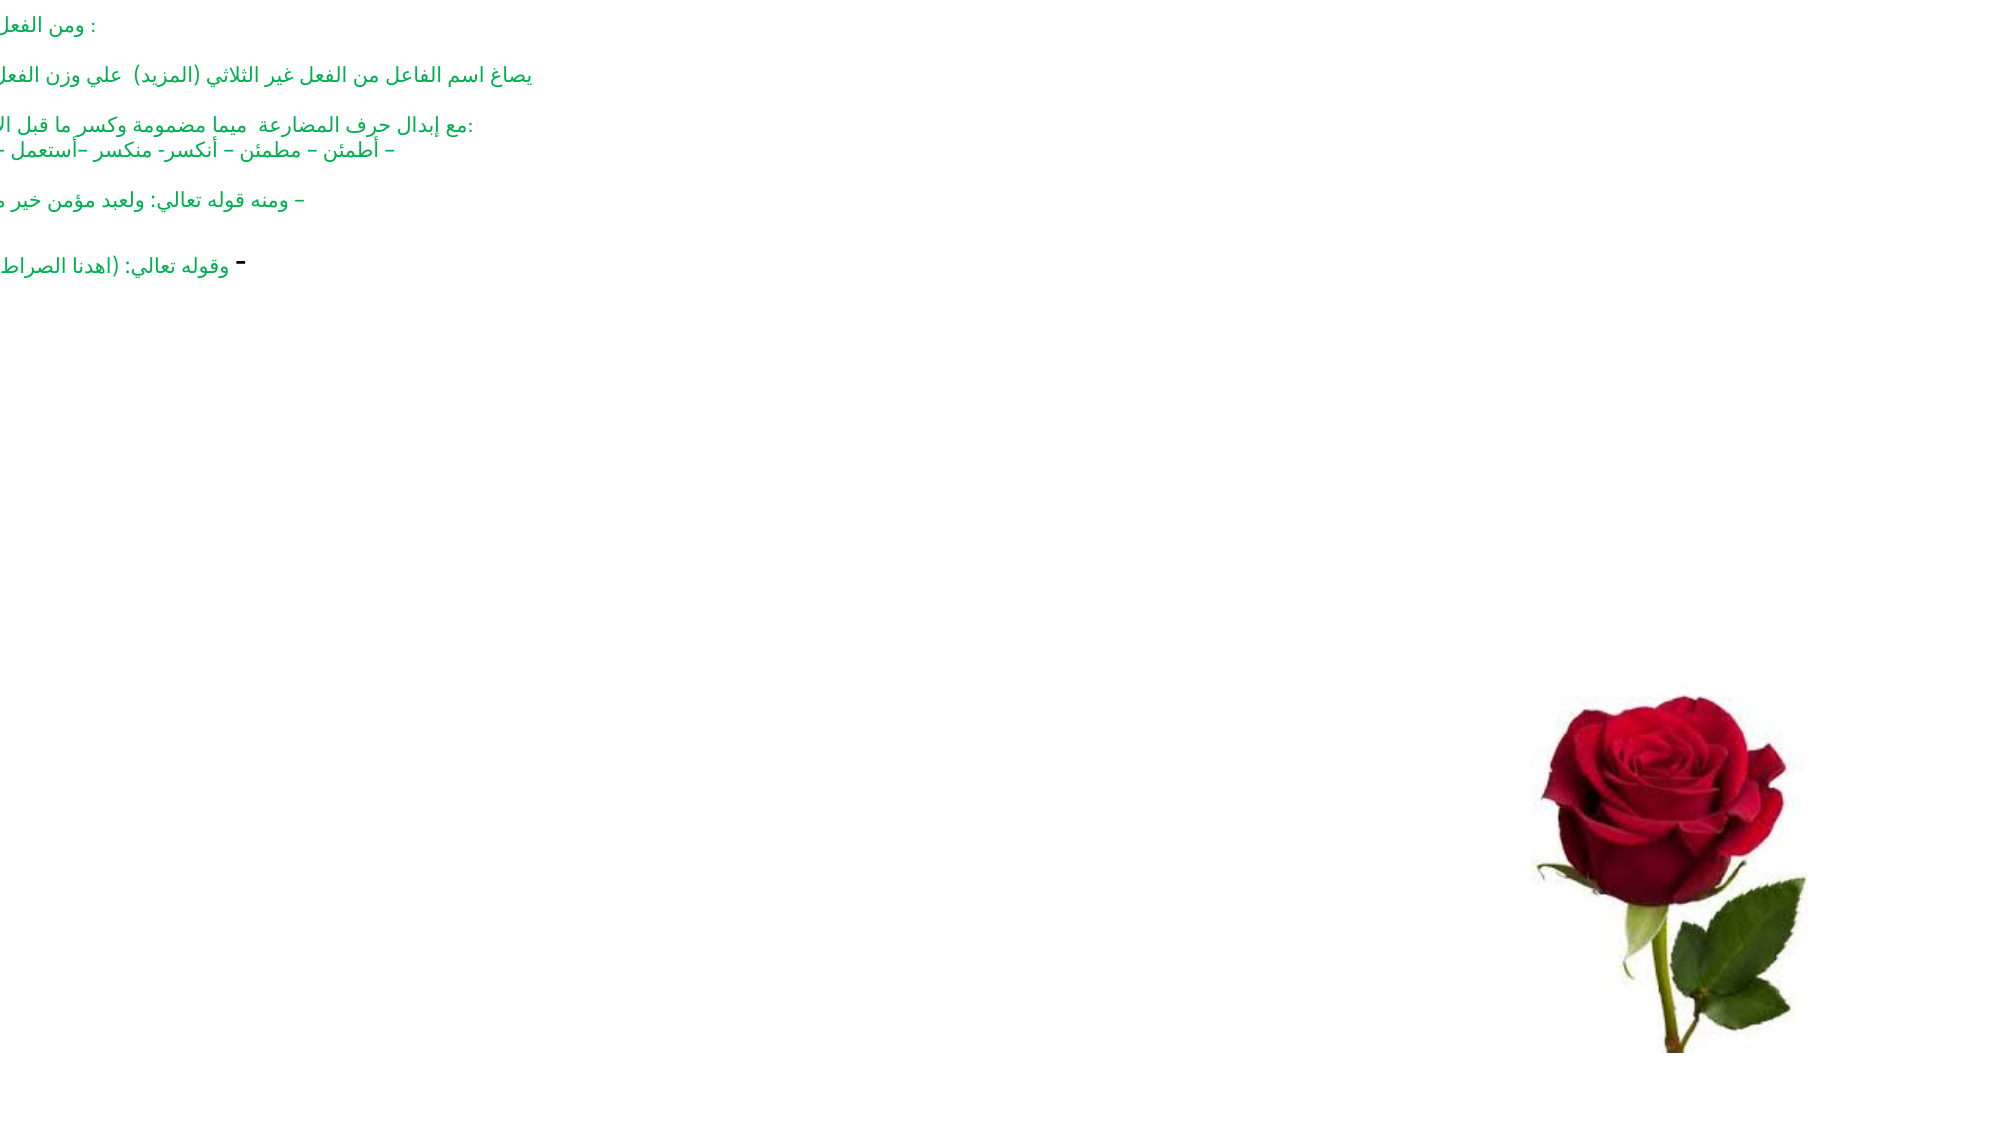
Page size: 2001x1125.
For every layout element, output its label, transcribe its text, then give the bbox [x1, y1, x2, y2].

picture [1507, 647, 1811, 1053]
text_box 2- ومن الفعل المزيد : يصاغ اسم الفاعل من الفعل غير الثلاثي (المزيد) علي وزن الفعل المضارع مع إبدال حرف المضارعة ميما مضمومة وكسر ما قبل الأخر –مثل: أطمئن – مطمئن – أنكسر- منكسر –أستعمل – مستعمل – ومنه قوله تعالي: ولعبد مؤمن خير من مشرك – وقوله تعالي: (اهدنا الصراط المستقيم - [0, 4, 1523, 289]
